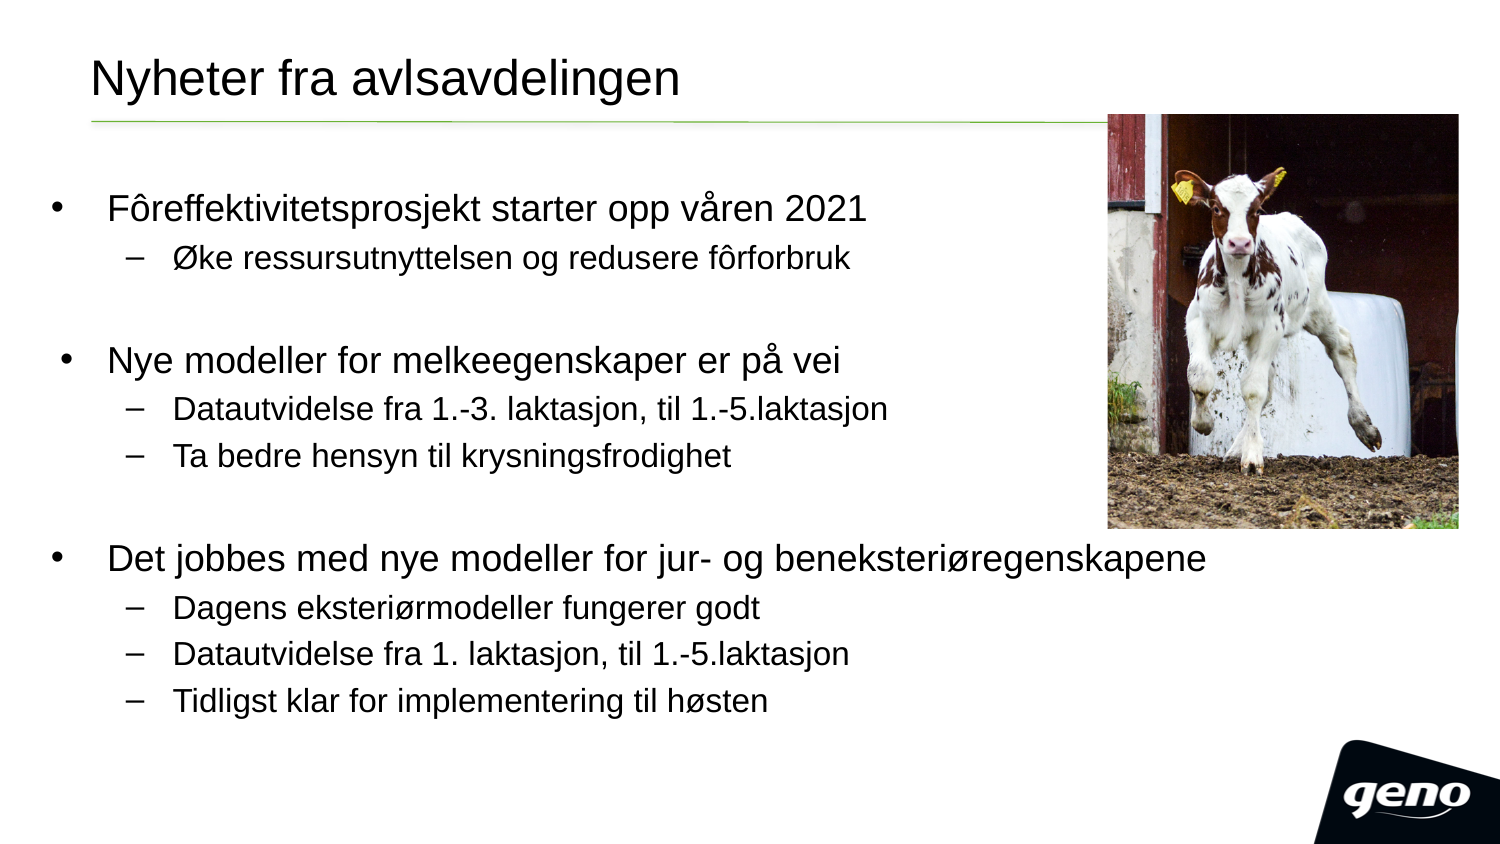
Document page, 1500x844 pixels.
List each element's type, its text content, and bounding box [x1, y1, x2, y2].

title Nyheter fra avlsavdelingen [75, 1, 1425, 113]
picture [1107, 114, 1459, 529]
list Fôreffektivitetsprosjekt starter opp våren 2021 Øke ressursutnyttelsen og redusere fôrforbruk Nye modeller for melkeegenskaper er på vei Datautvidelse fra 1.-3. laktasjon, til 1.-5.laktasjon Ta bedre hensyn til krysningsfrodighet Det jobbes med nye modeller for jur- og beneksteriøregenskapene Dagens eksteriørmodeller fungerer godt Datautvidelse fra 1. laktasjon, til 1.-5.laktasjon Tidligst klar for implementering til høsten [29, 173, 1258, 812]
picture [1280, 735, 1500, 844]
